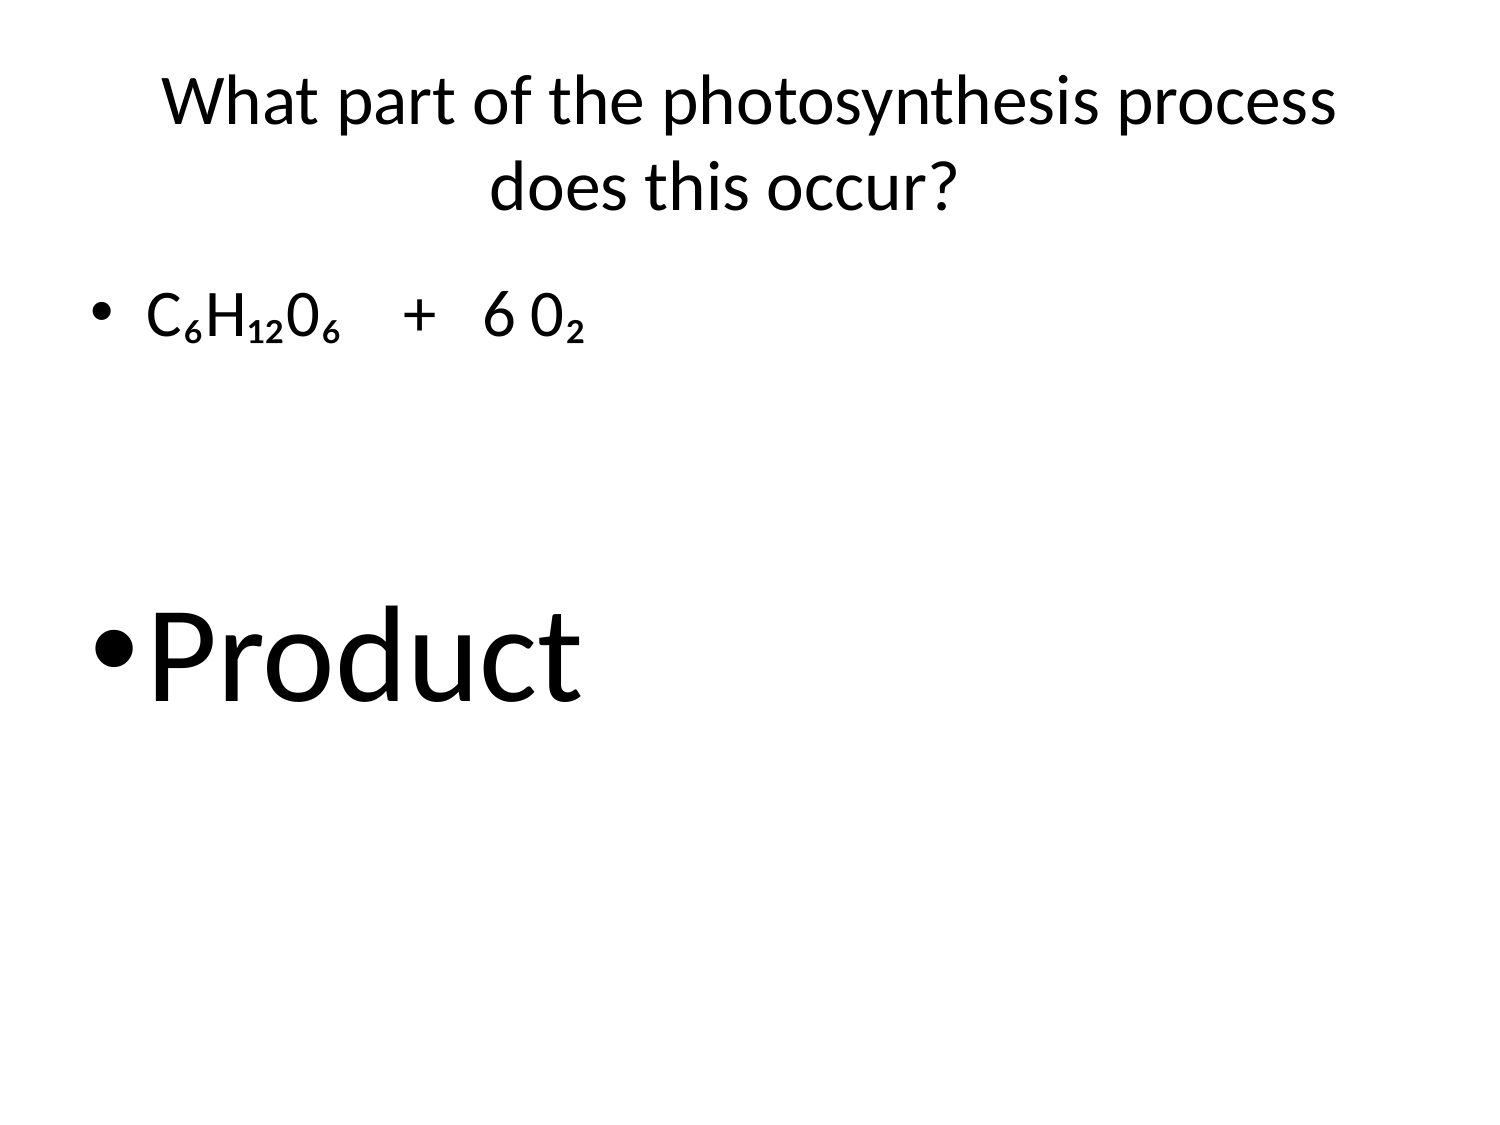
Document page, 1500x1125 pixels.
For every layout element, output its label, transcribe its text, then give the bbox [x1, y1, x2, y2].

title What part of the photosynthesis process does this occur? [75, 45, 1425, 233]
list C₆H₁₂0₆ + 6 0₂ Product [75, 262, 1425, 1005]
